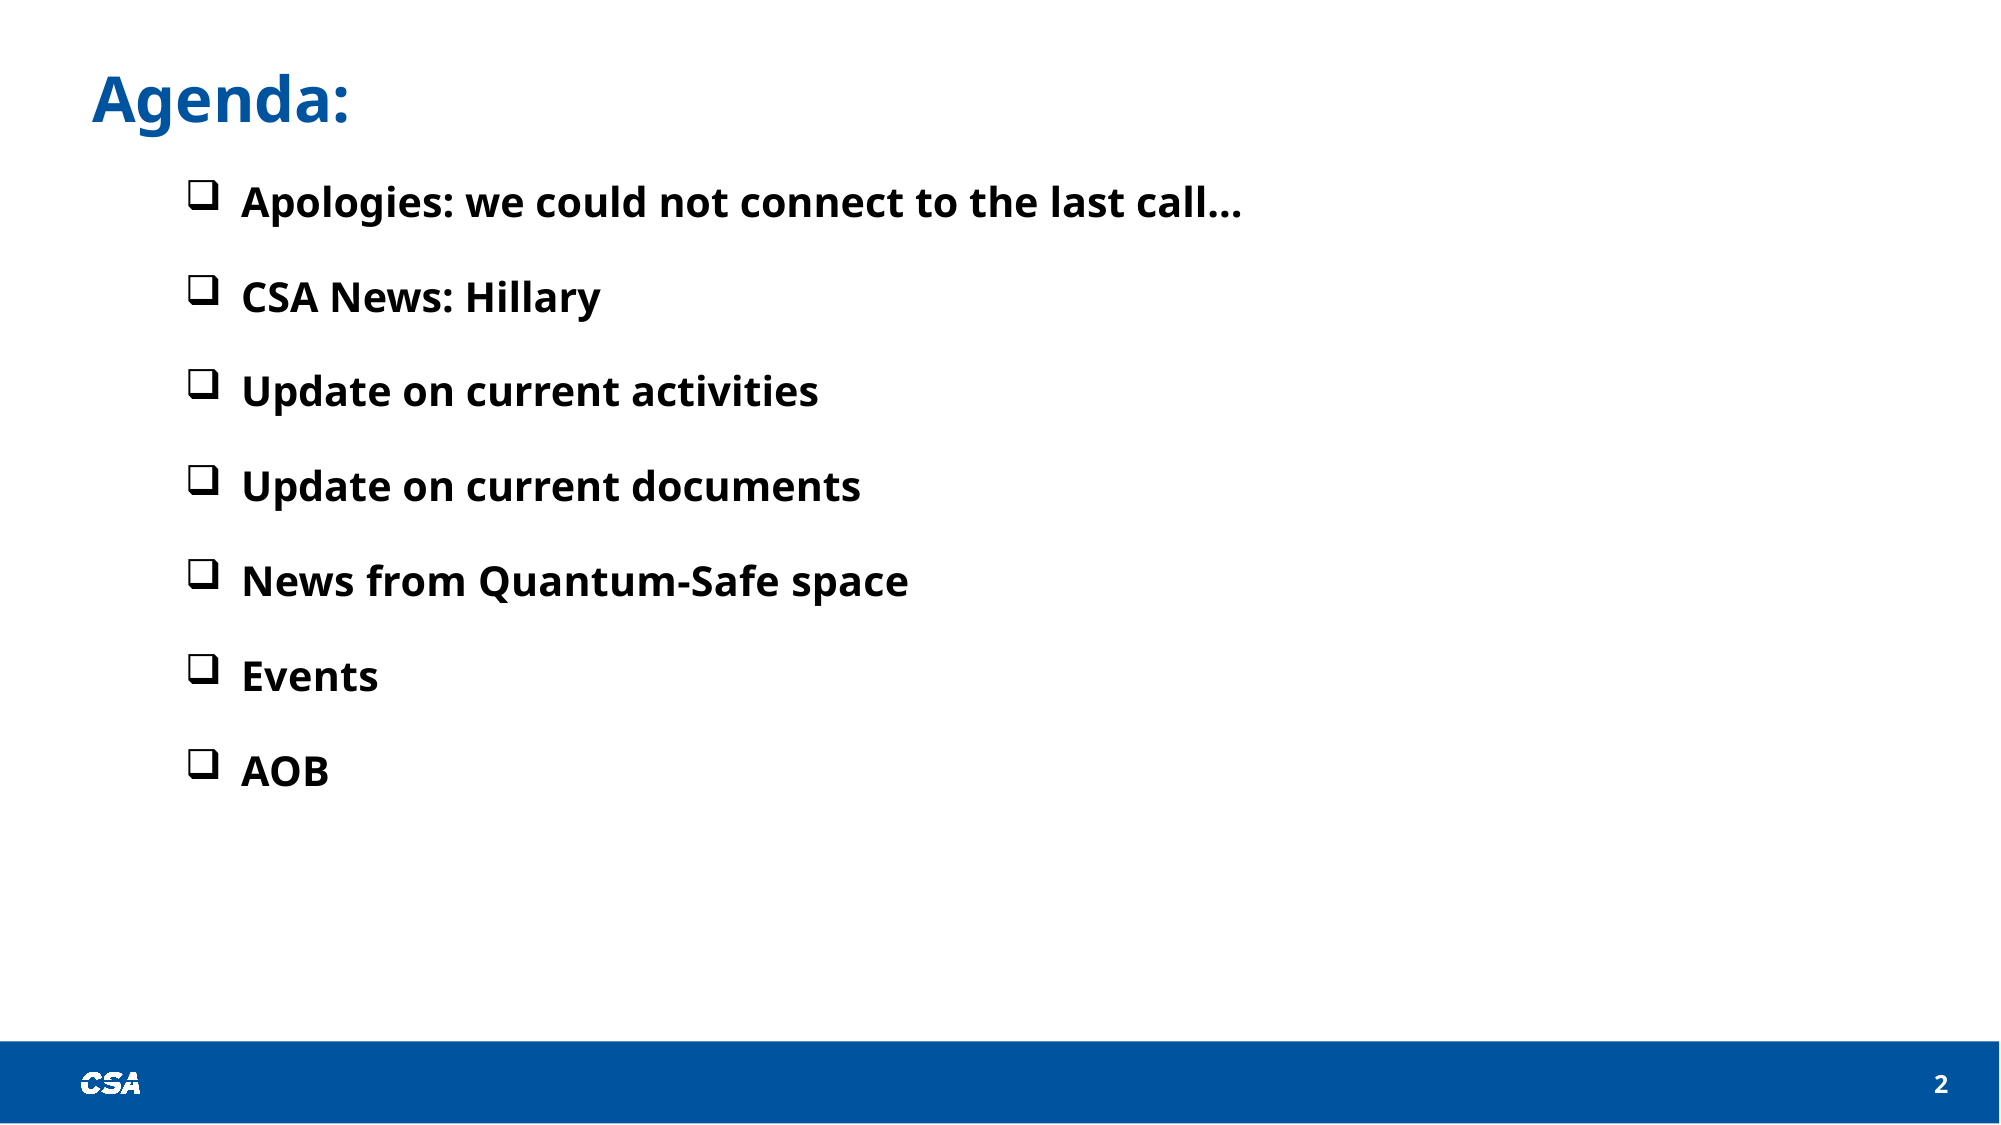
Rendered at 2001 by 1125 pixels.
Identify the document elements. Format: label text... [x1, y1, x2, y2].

picture [81, 1061, 150, 1105]
title Agenda: [77, 59, 1849, 144]
list Apologies: we could not connect to the last call... CSA News: Hillary Update on current activities Update on current documents News from Quantum-Safe space Events AOB [170, 143, 1328, 803]
